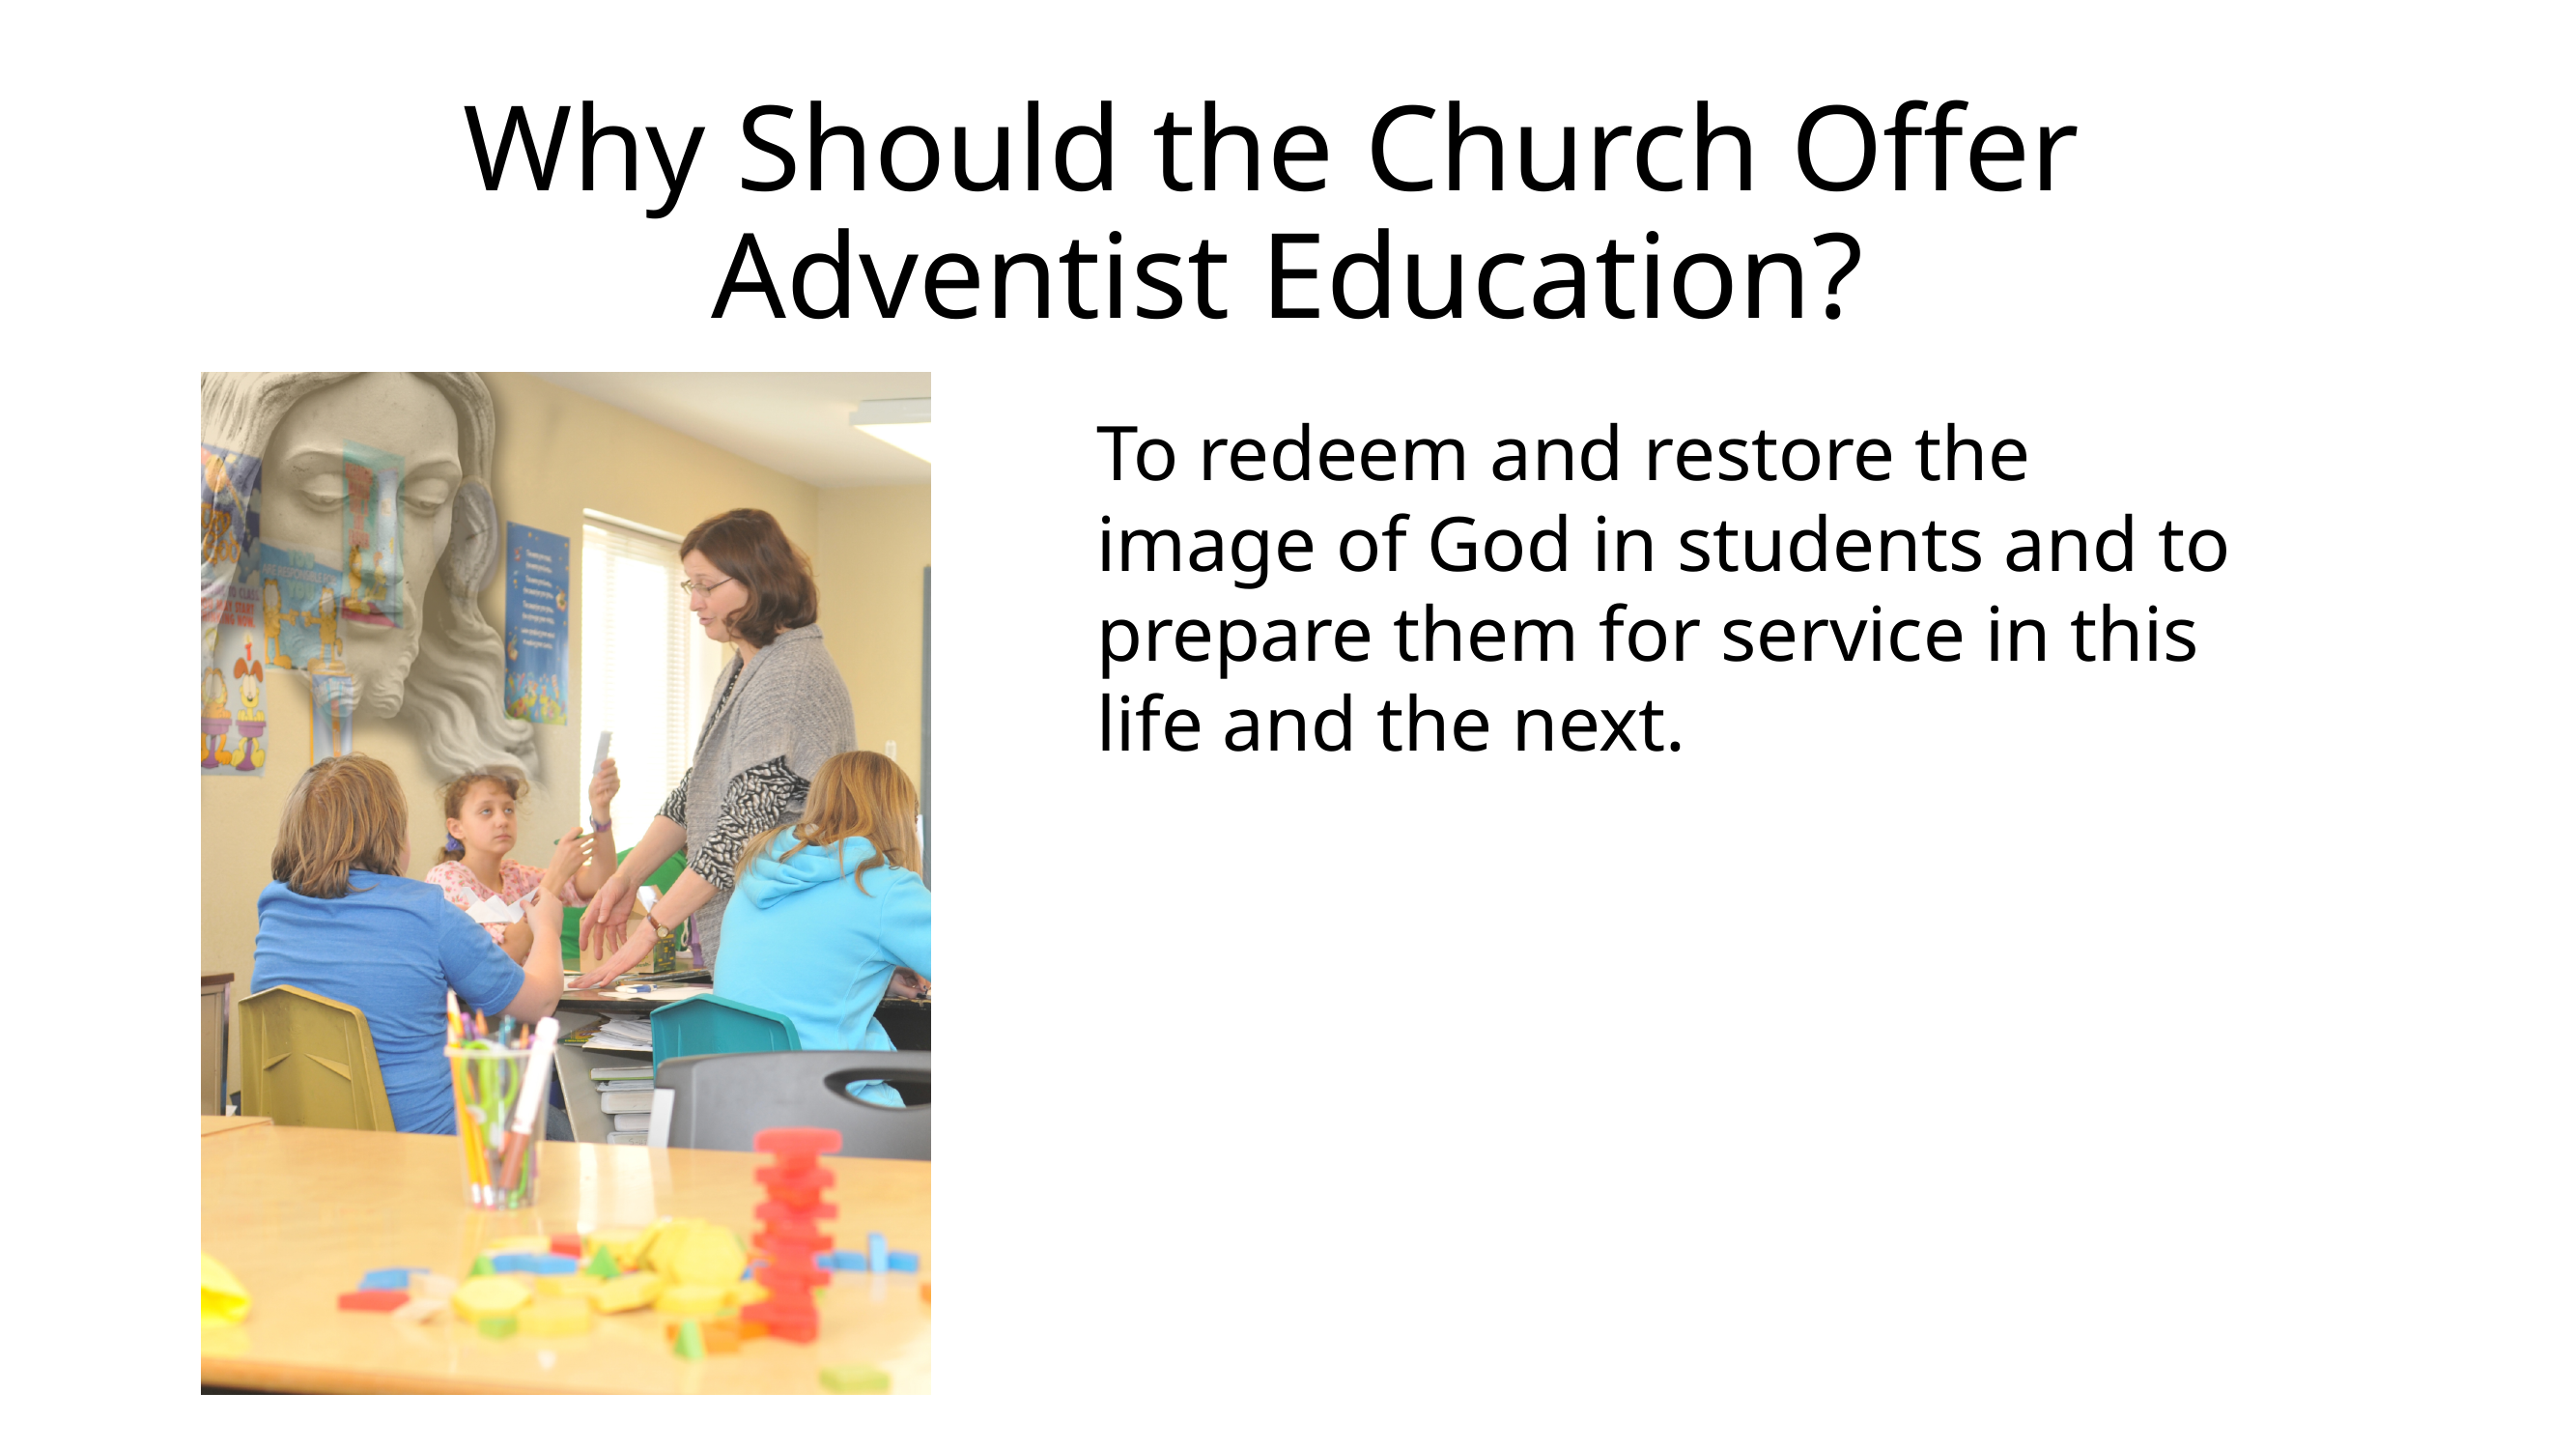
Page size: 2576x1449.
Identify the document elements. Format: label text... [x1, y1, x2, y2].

text_box Why Should the Church Offer Adventist Education? [177, 76, 2399, 357]
text_box To redeem and restore the image of God in students and to prepare them for service in this life and the next. [1082, 398, 2254, 774]
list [201, 372, 931, 1395]
